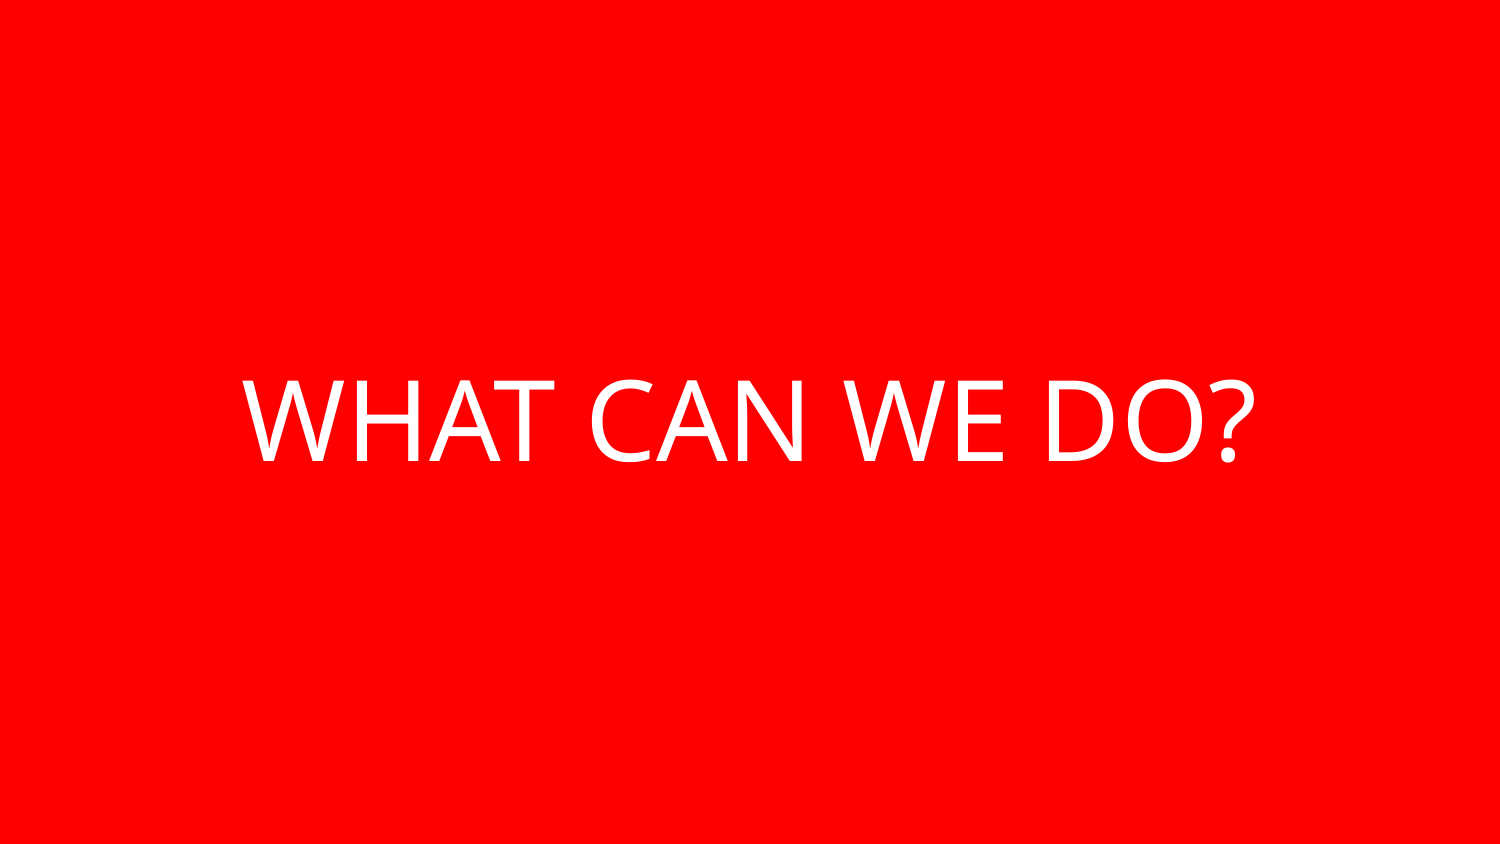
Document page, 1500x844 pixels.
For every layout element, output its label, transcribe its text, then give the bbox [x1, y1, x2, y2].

title WHAT CAN WE DO? [0, 0, 1500, 844]
